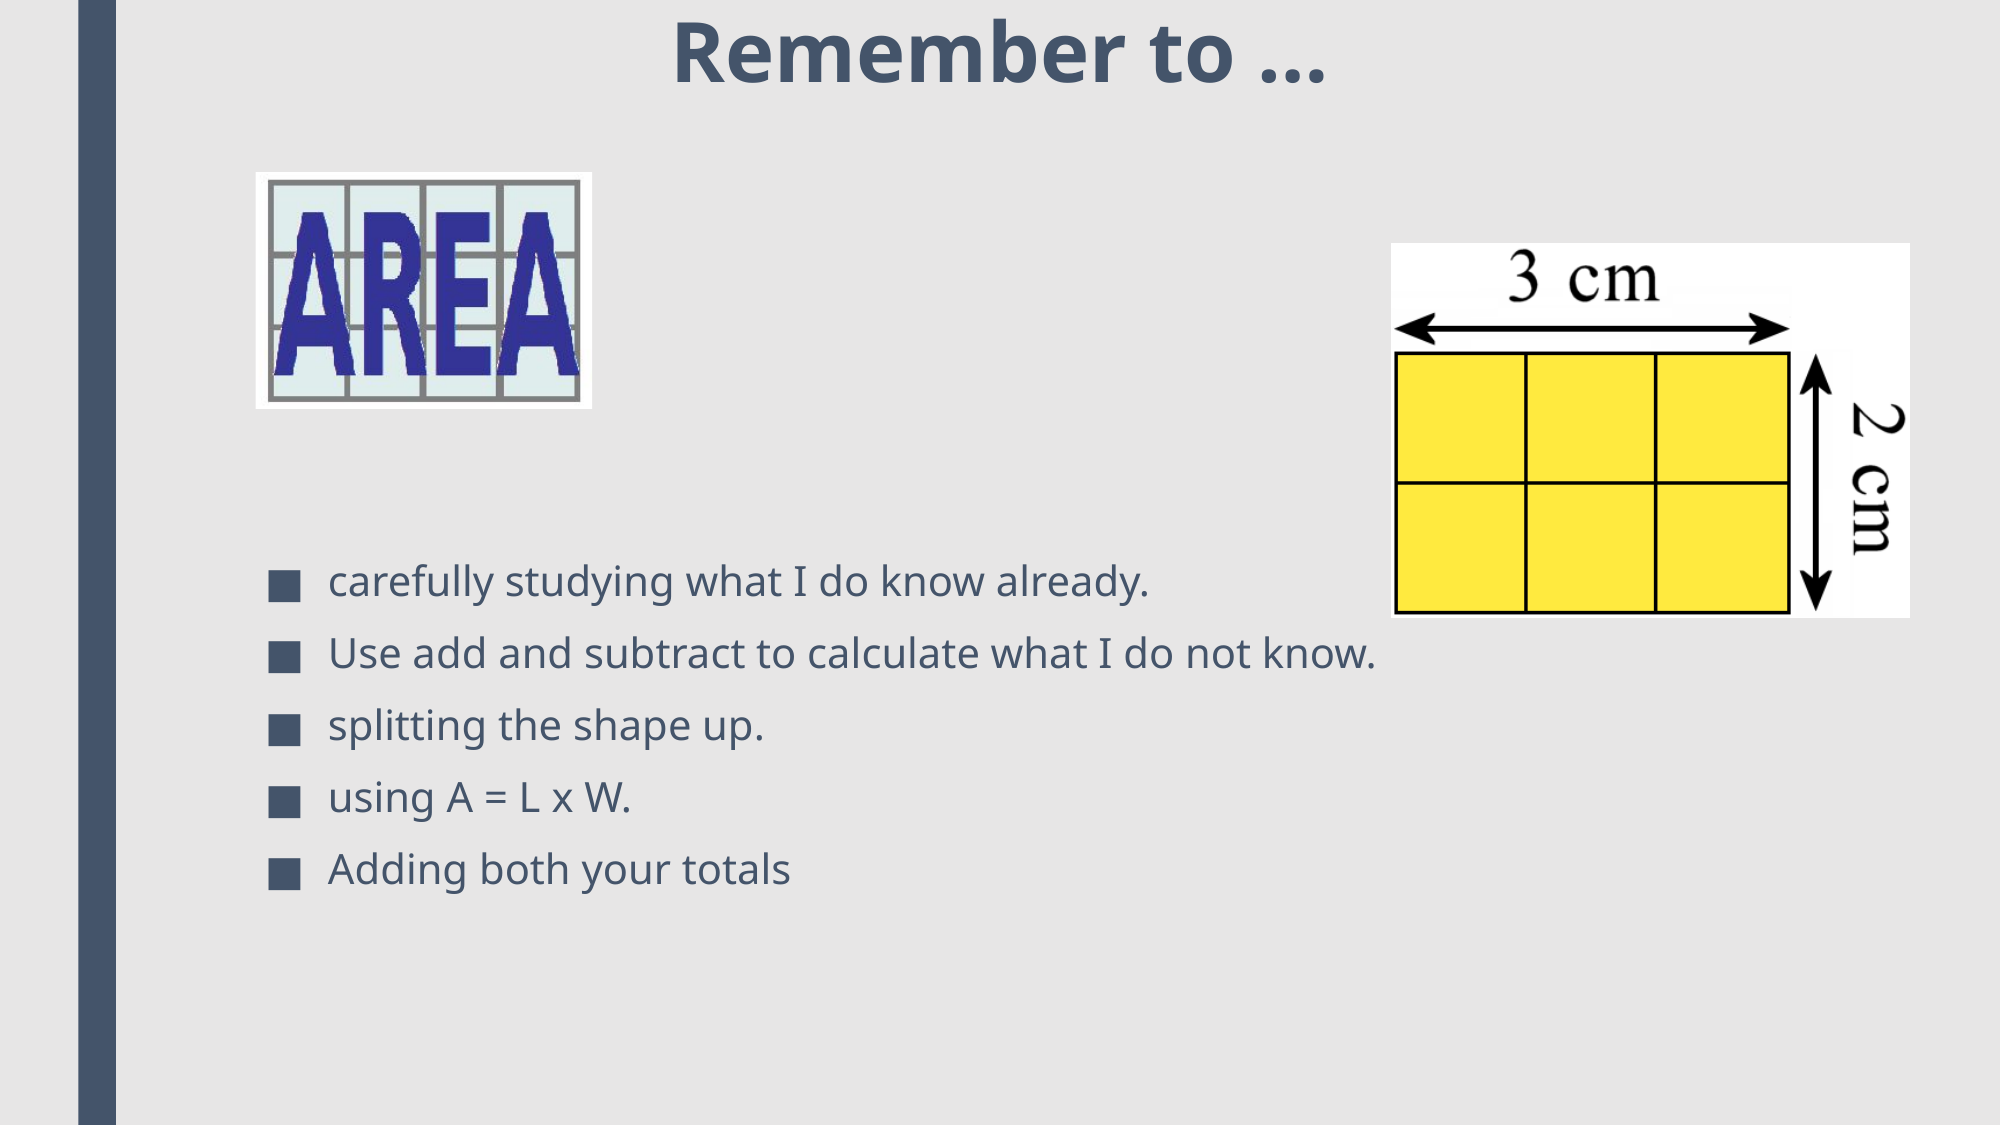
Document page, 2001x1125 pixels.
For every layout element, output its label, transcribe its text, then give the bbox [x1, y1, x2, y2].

picture [255, 172, 593, 415]
picture [1391, 243, 1910, 618]
list Remember to … carefully studying what I do know already. Use add and subtract to calculate what I do not know. splitting the shape up. using A = L x W. Adding both your totals [249, 0, 1750, 1125]
